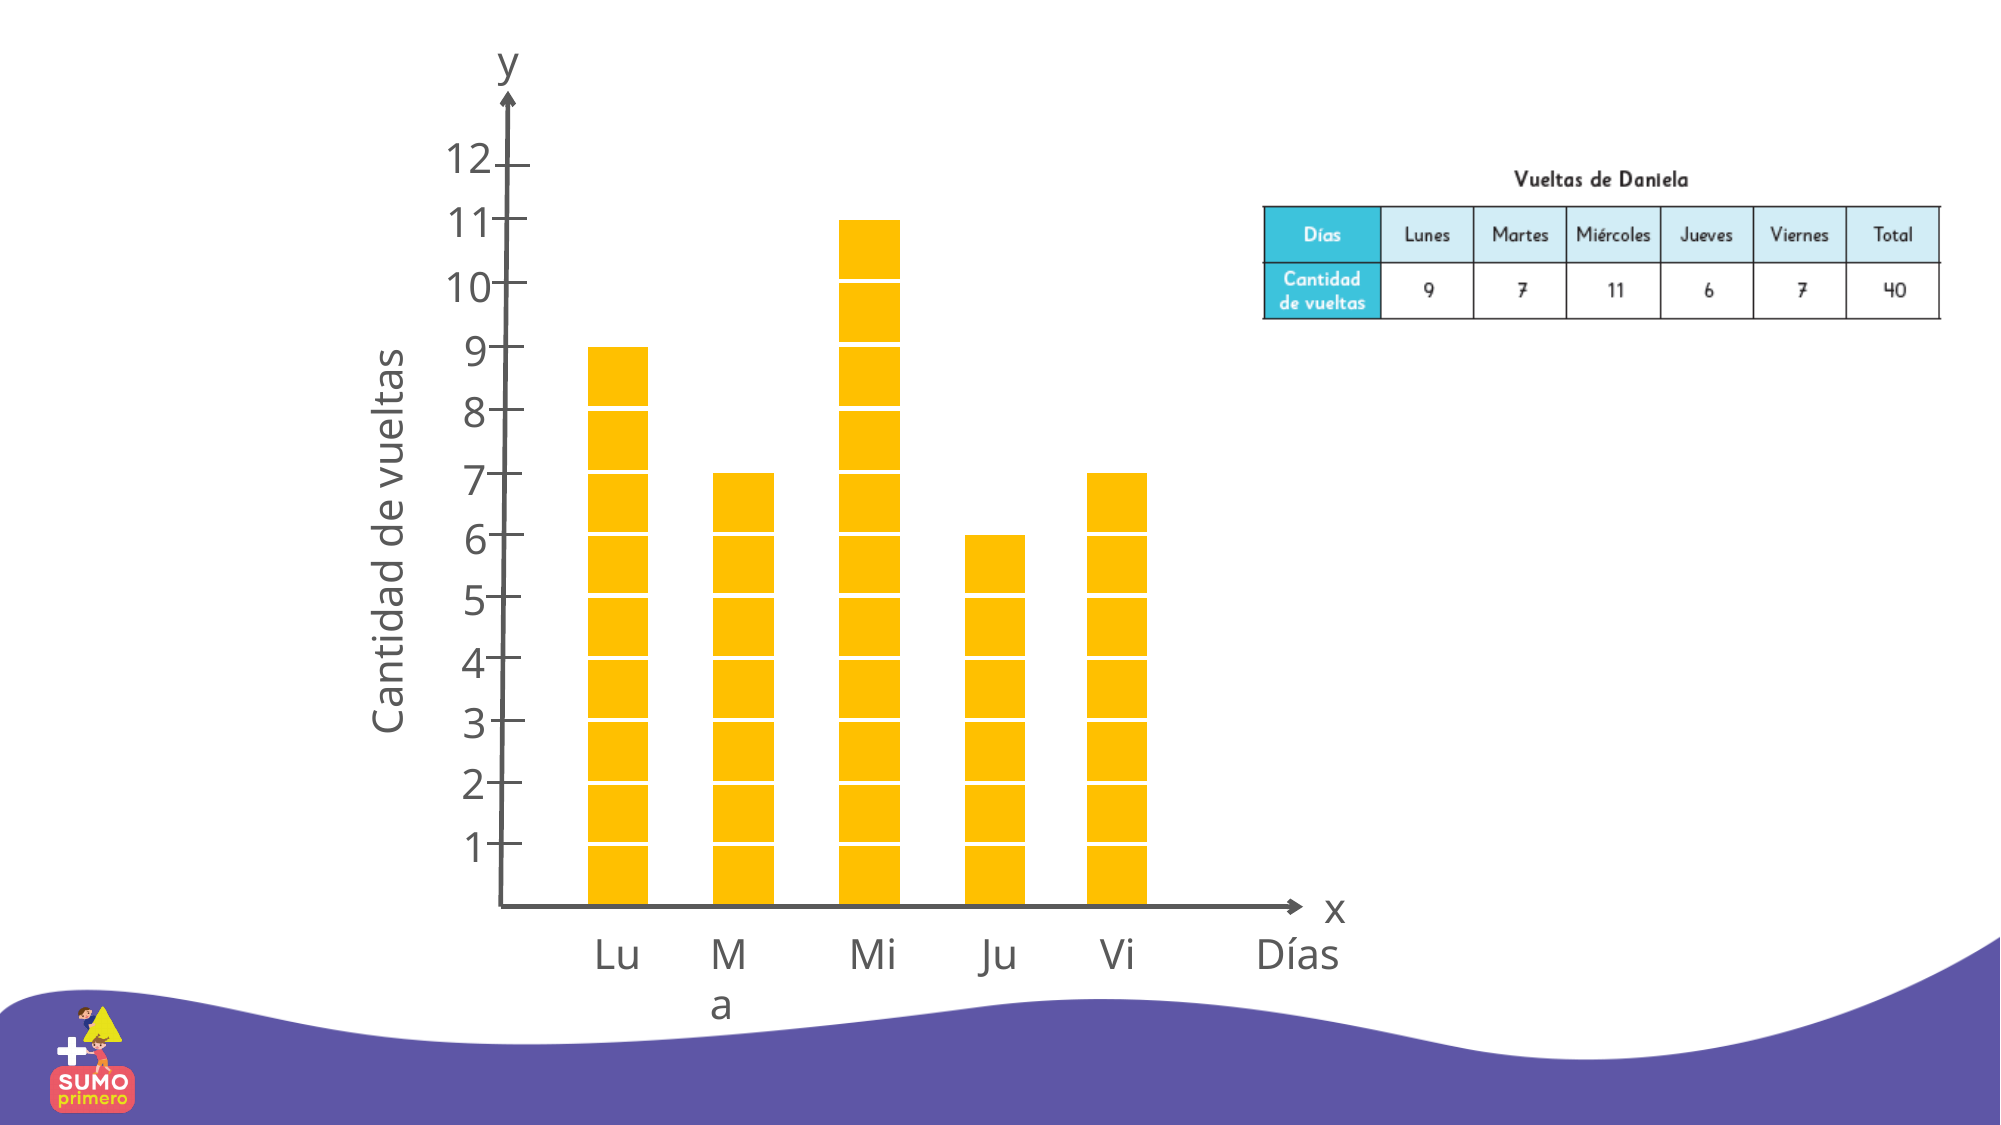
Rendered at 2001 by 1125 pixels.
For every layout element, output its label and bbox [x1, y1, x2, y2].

text_box [352, 26, 1430, 987]
picture [0, 69, 2000, 1125]
